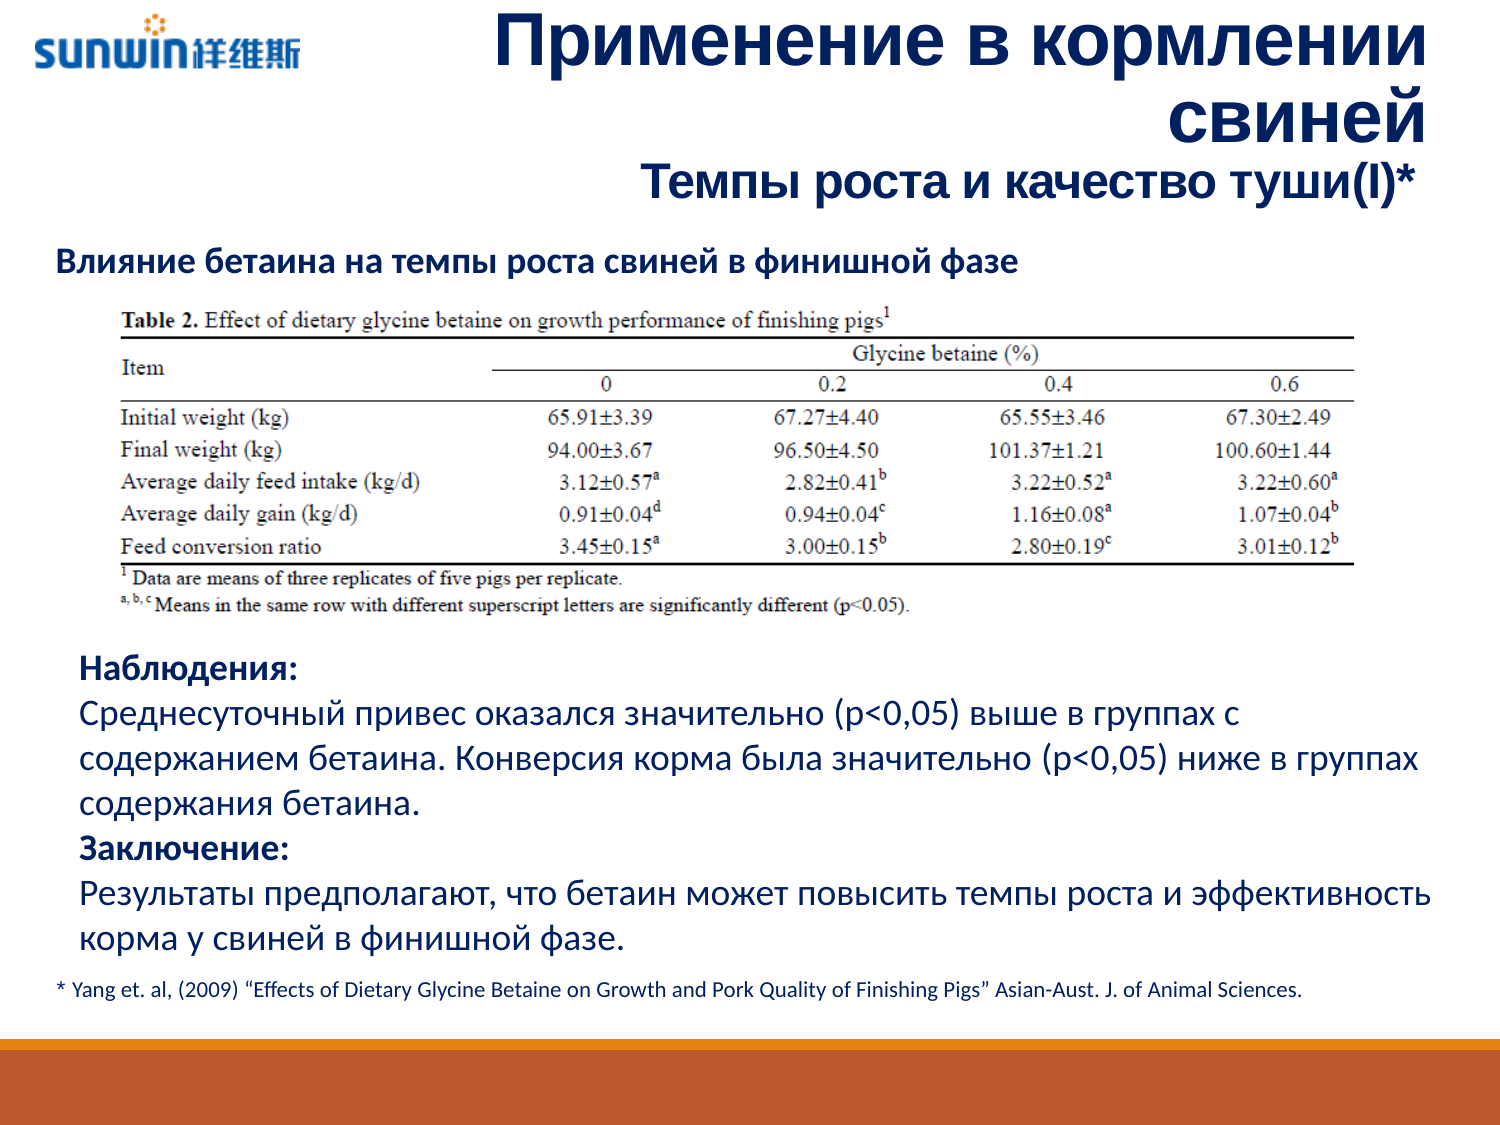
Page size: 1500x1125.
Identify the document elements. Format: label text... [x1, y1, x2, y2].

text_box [40, 232, 1462, 622]
picture [35, 0, 300, 110]
text_box Наблюдения: Среднесуточный привес оказался значительно (p<0,05) выше в группах с содержанием бетаина. Конверсия корма была значительно (p<0,05) ниже в группах содержания бетаина. Заключение: Результаты предполагают, что бетаин может повысить темпы роста и эффективность корма у свиней в финишной фазе. [64, 635, 1458, 966]
title Применение в кормлении свиней Темпы роста и качество туши(I)* [314, 28, 1444, 217]
text_box * Yang et. al, (2009) “Effects of Dietary Glycine Betaine on Growth and Pork Quality of Finishing Pigs” Asian-Aust. J. of Animal Sciences. [41, 967, 1498, 1010]
